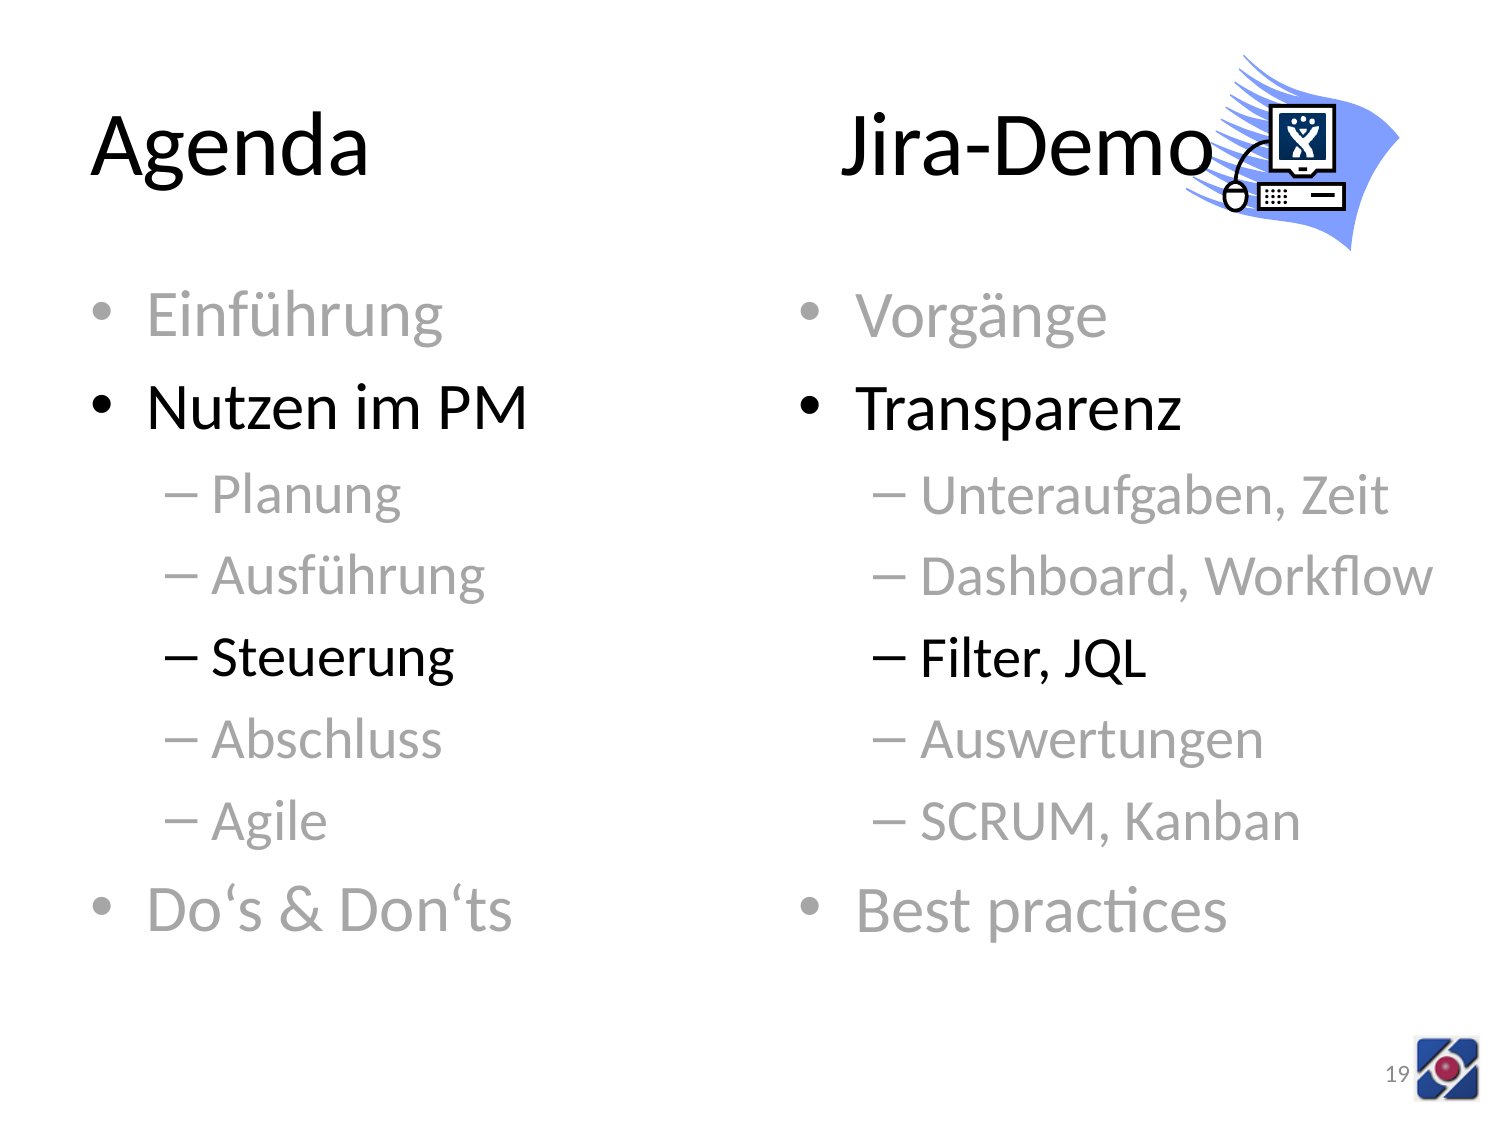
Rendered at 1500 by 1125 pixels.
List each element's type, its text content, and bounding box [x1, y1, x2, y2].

picture [1412, 1034, 1483, 1102]
list Einführung Nutzen im PM Planung Ausführung Steuerung Abschluss Agile Do‘s & Don‘ts [75, 262, 750, 1005]
title Agenda Jira-Demo [75, 45, 1425, 233]
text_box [1185, 54, 1400, 252]
slide_number 19 [1074, 1042, 1407, 1103]
text_box Vorgänge Transparenz Unteraufgaben, Zeit Dashboard, Workflow Filter, JQL Auswertungen SCRUM, Kanban Best practices [783, 263, 1459, 1080]
